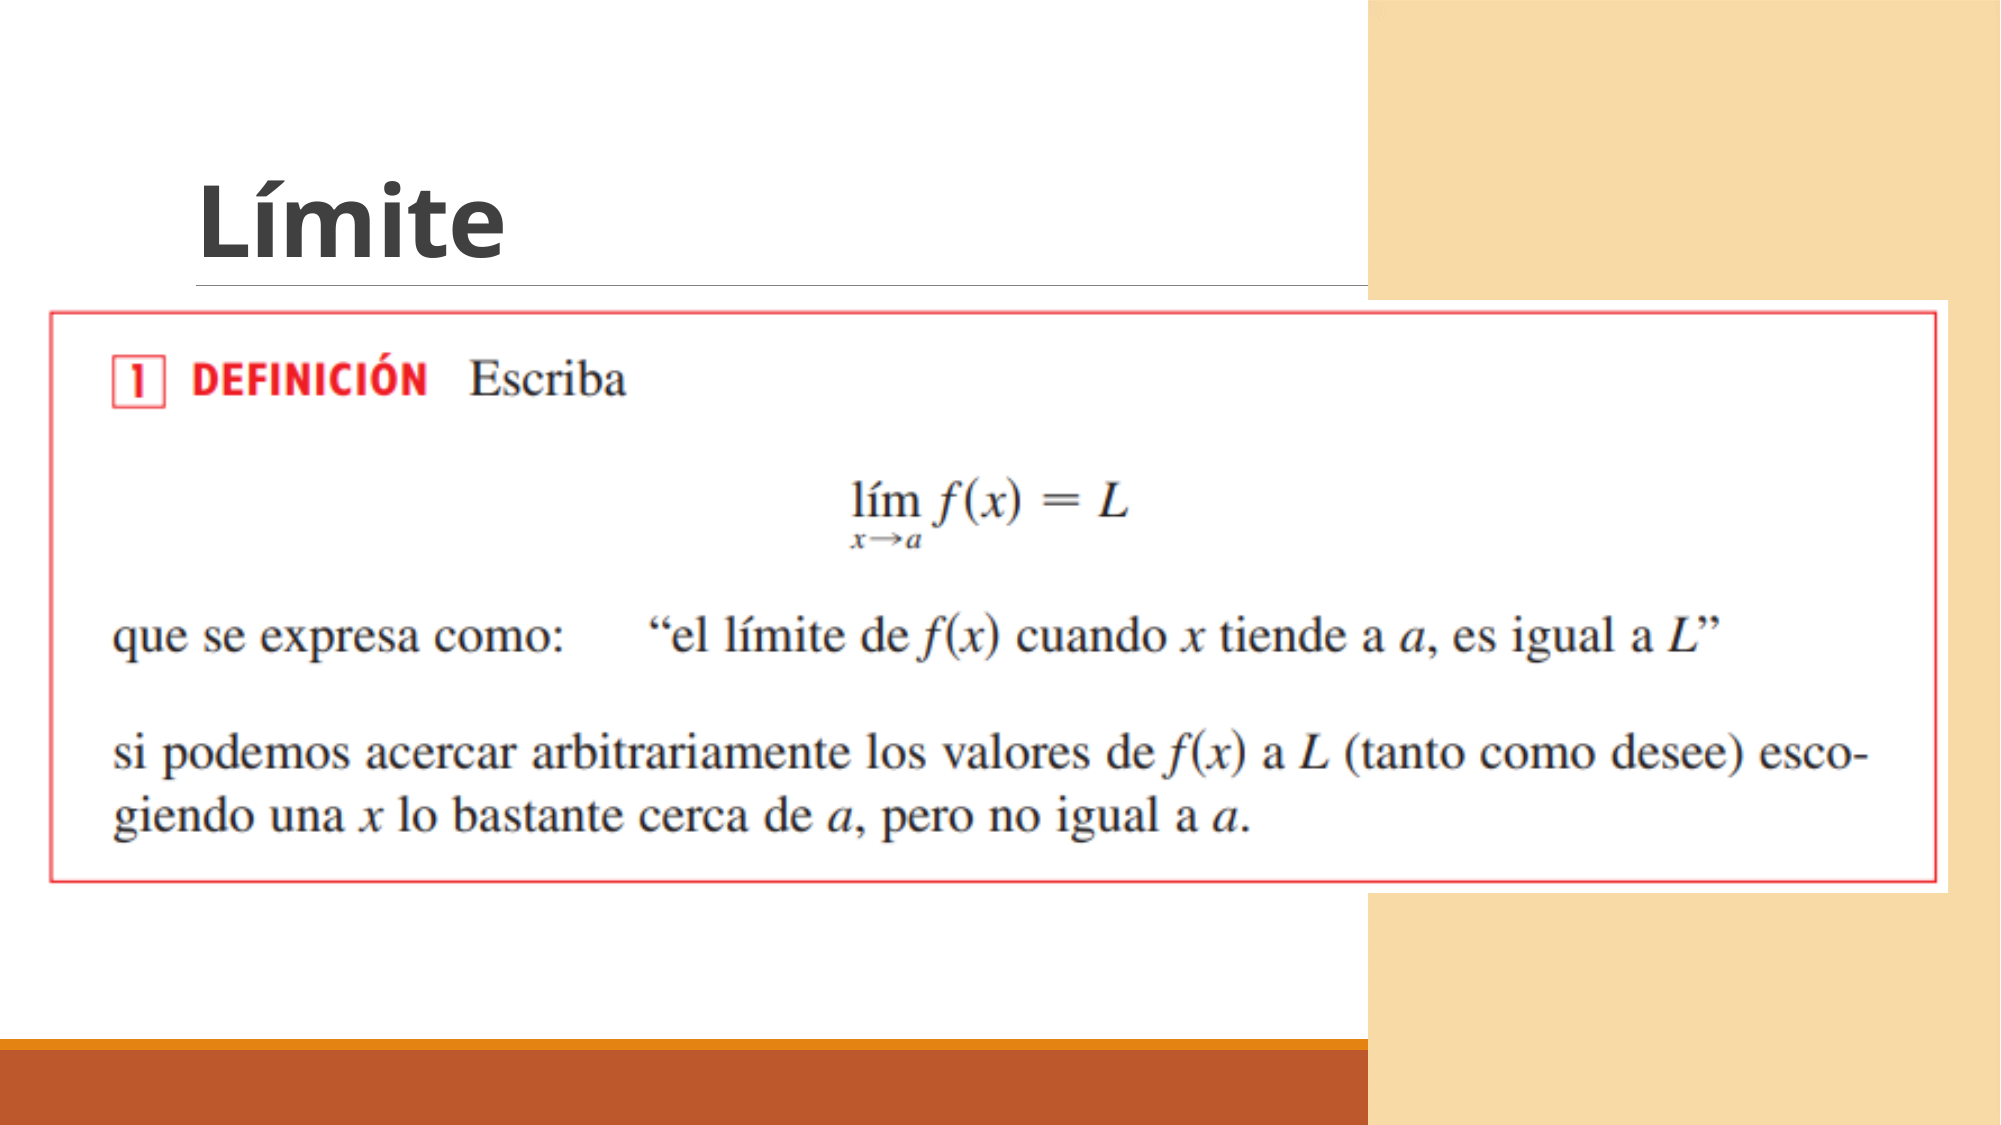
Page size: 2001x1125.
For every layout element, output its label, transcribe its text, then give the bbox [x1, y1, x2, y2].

picture [32, 300, 1949, 894]
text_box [1366, 0, 2000, 1125]
title Límite [180, 47, 1363, 285]
